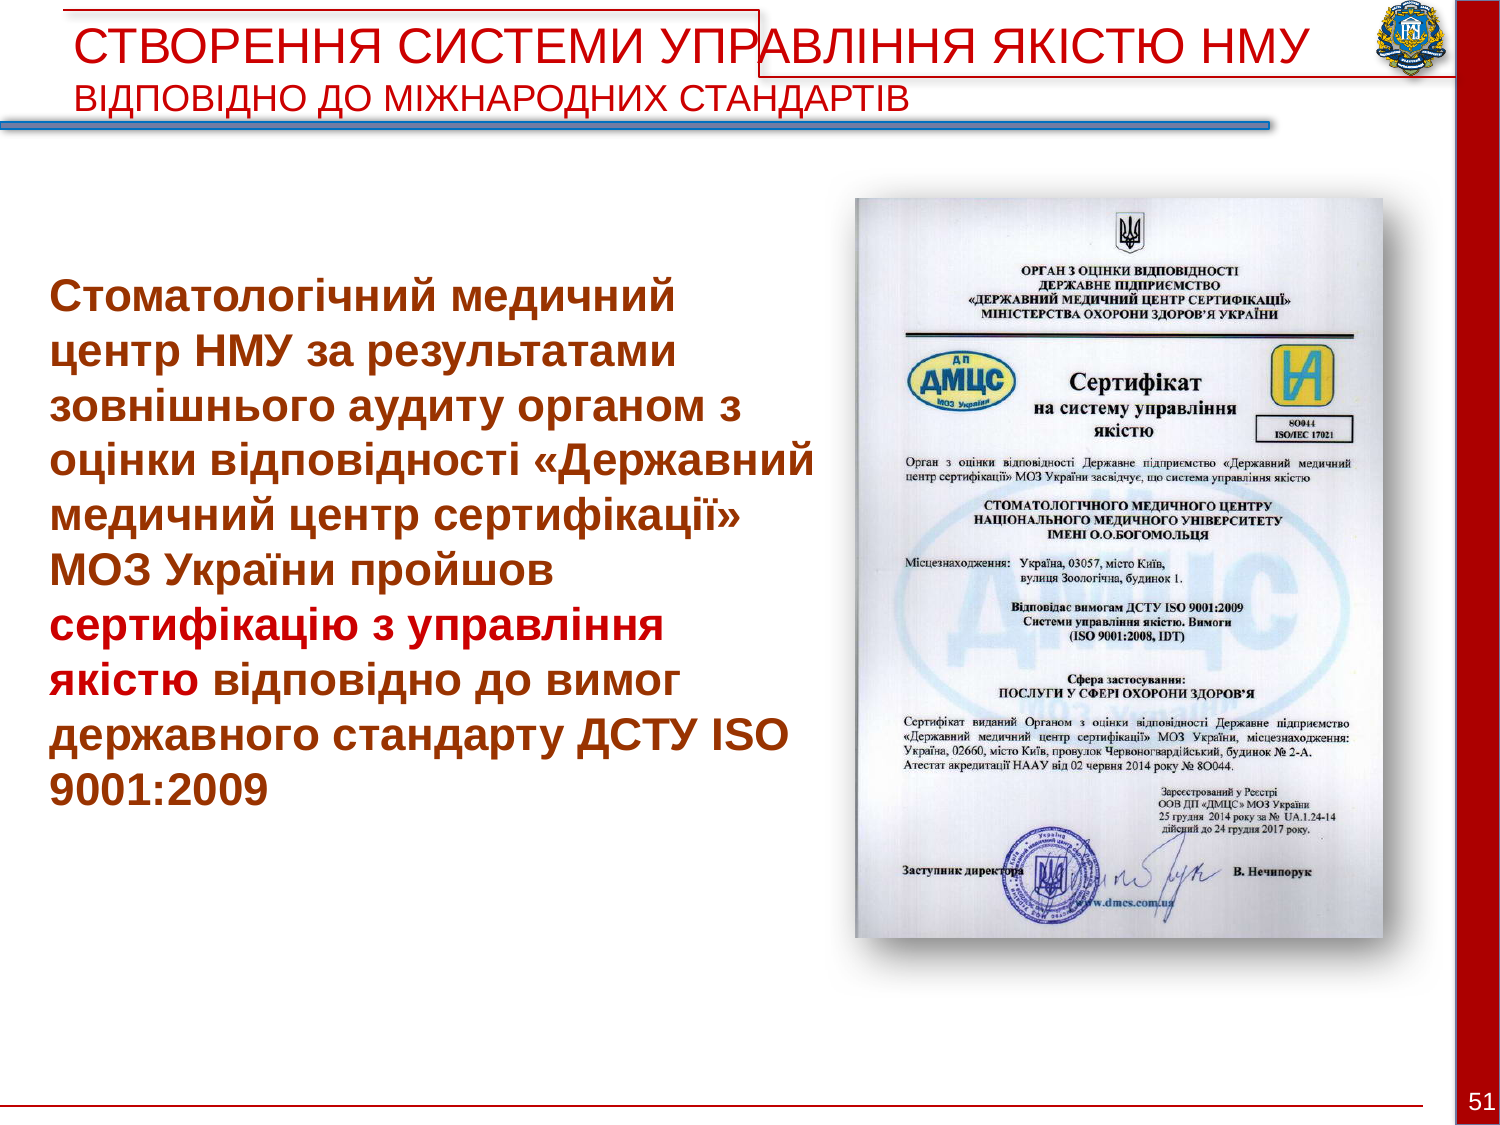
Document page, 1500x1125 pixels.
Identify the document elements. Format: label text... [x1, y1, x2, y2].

slide_number 51 [1435, 1066, 1500, 1125]
text_box Стоматологічний медичний центр НМУ за результатами зовнішнього аудиту органом з оцінки відповідності «Державний медичний центр сертифікації» МОЗ України пройшов сертифікацію з управління якістю відповідно до вимог державного стандарту ДСТУ ISO 9001:2009 [35, 257, 832, 823]
text_box СТВОРЕННЯ СИСТЕМИ УПРАВЛІННЯ ЯКІСТЮ НМУ ВІДПОВІДНО ДО МІЖНАРОДНИХ СТАНДАРТІВ [58, 6, 1395, 126]
picture [854, 197, 1384, 938]
